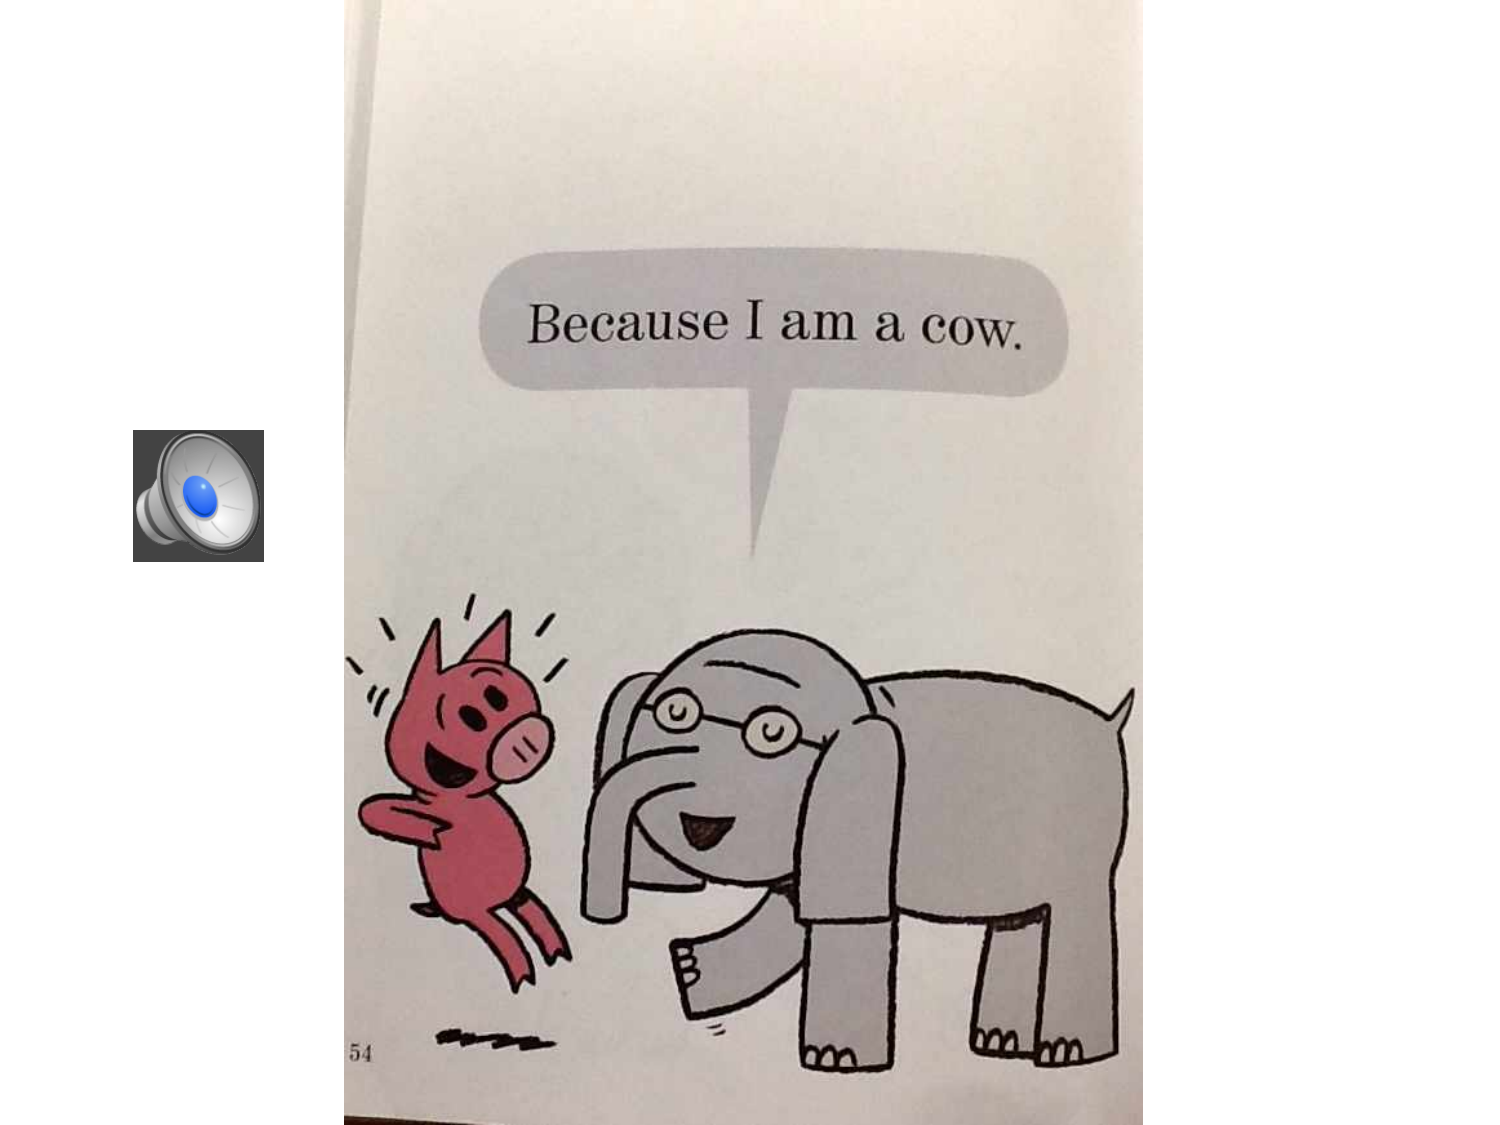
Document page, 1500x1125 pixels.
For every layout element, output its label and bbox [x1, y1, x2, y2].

picture [344, 0, 1143, 1125]
picture [131, 428, 266, 563]
